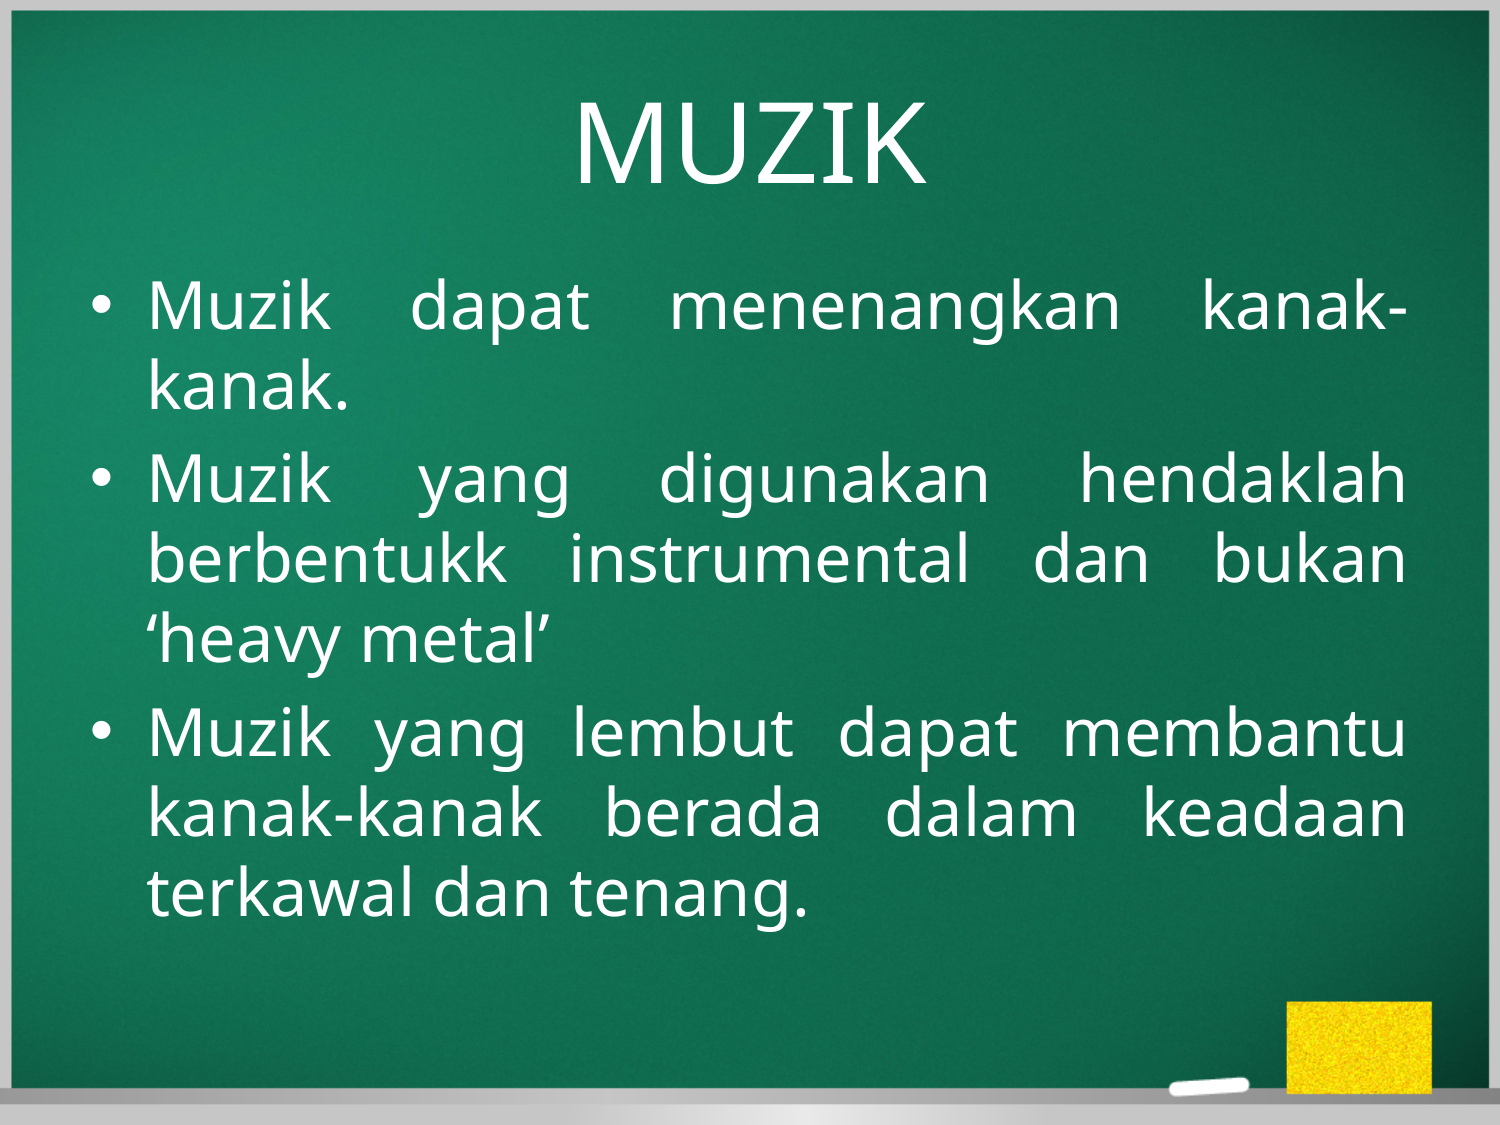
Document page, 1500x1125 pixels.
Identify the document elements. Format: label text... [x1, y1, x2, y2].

list Muzik dapat menenangkan kanak-kanak. Muzik yang digunakan hendaklah berbentukk instrumental dan bukan ‘heavy metal’ Muzik yang lembut dapat membantu kanak-kanak berada dalam keadaan terkawal dan tenang. [74, 255, 1426, 1006]
title MUZIK [74, 44, 1424, 233]
picture [0, 0, 1500, 1125]
